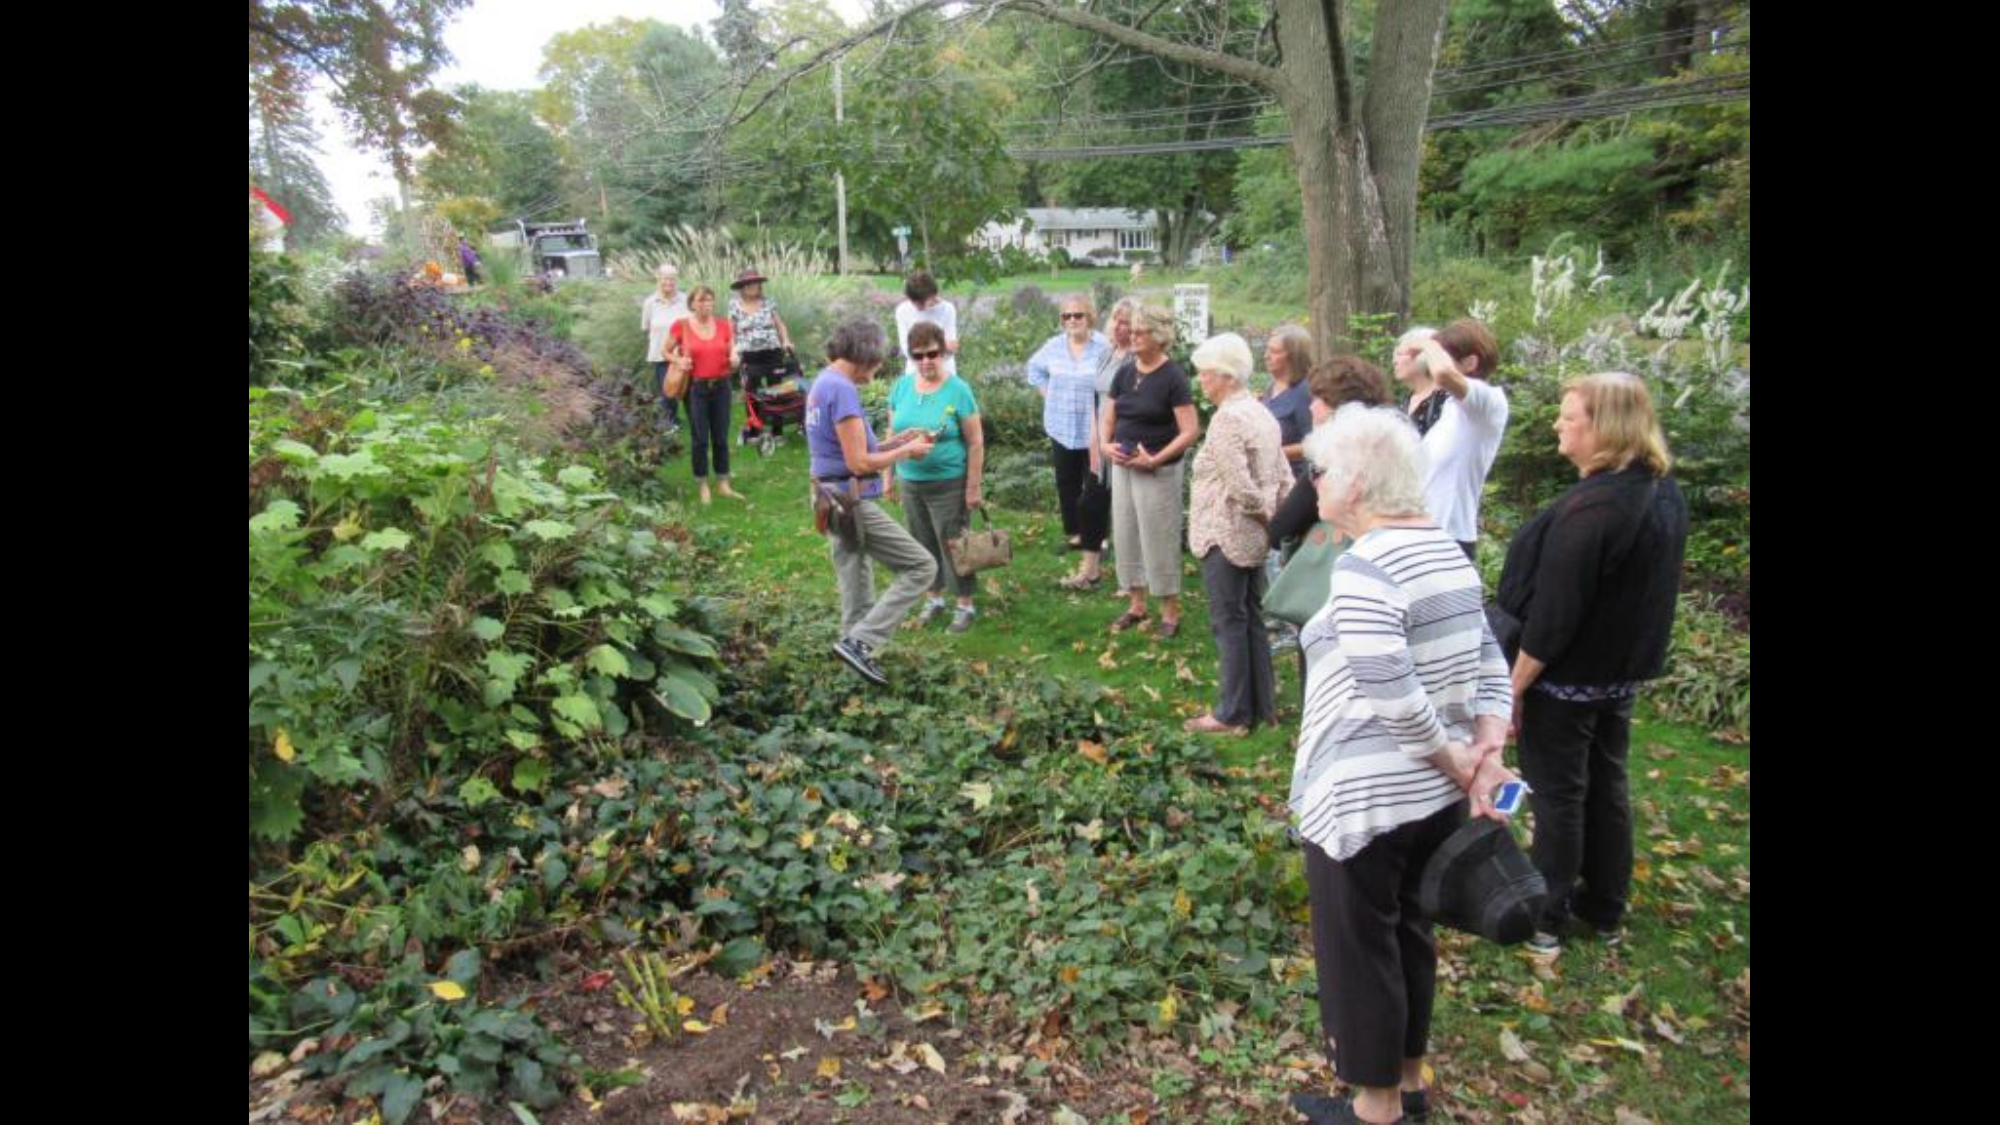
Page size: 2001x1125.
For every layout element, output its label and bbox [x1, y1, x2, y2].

picture [249, 0, 1750, 1125]
